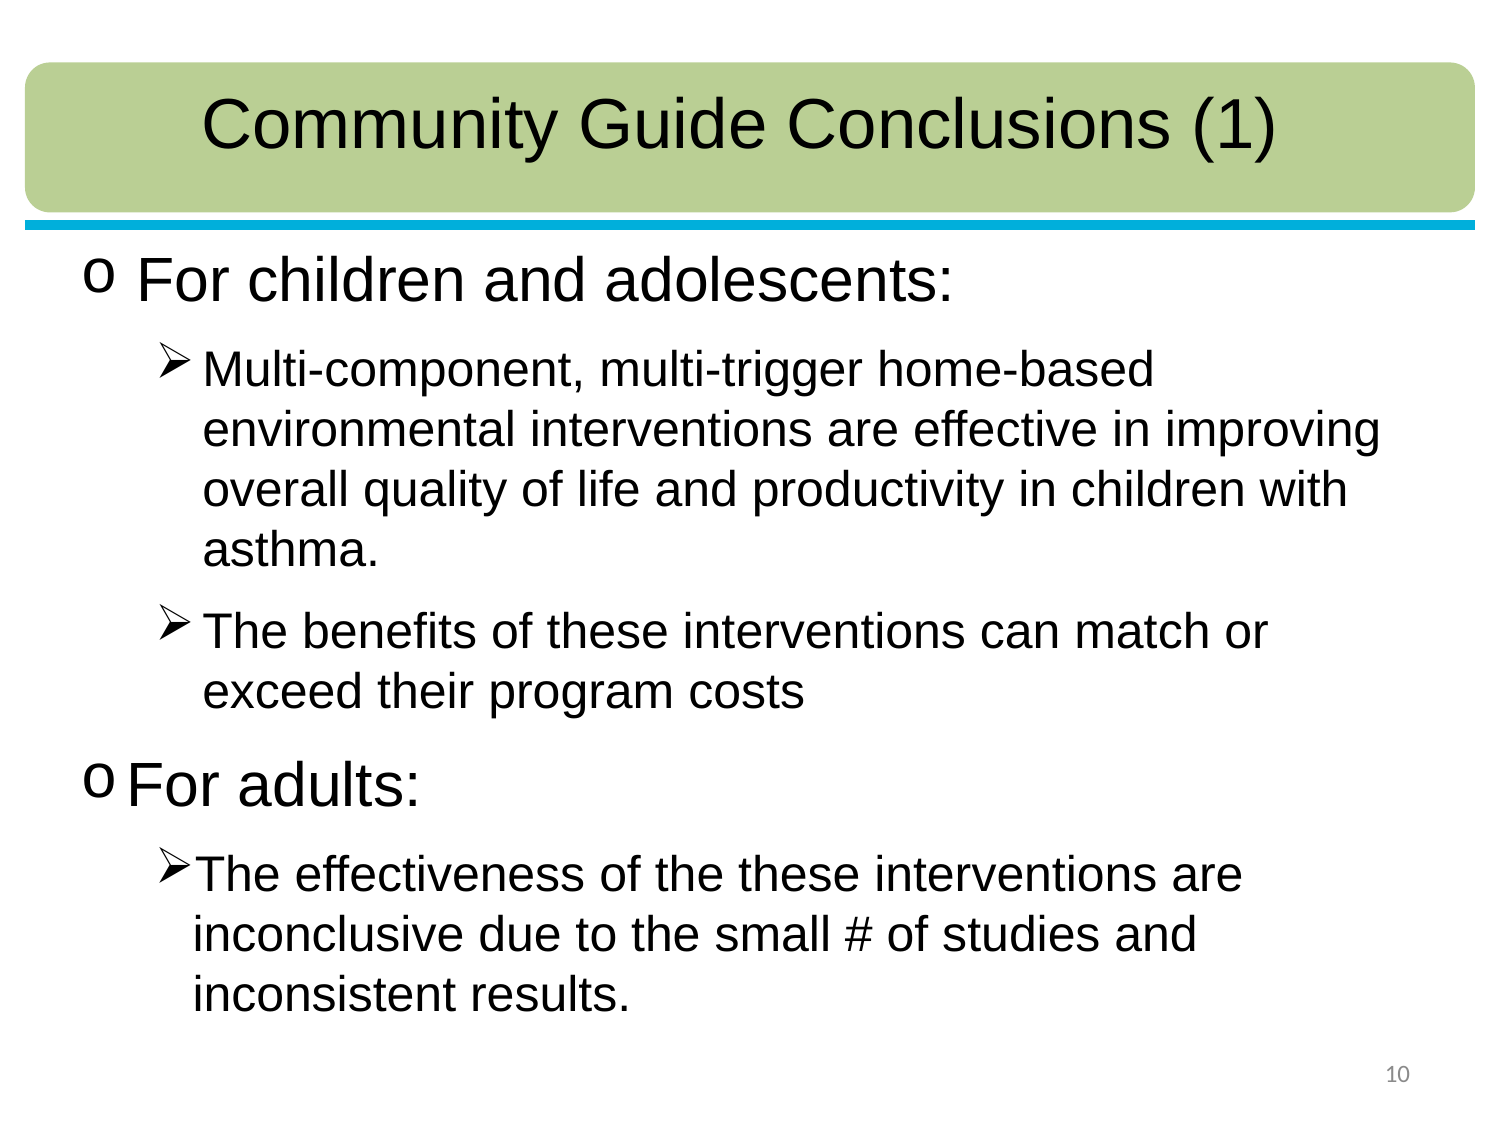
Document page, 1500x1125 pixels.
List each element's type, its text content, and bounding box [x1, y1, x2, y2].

list For children and adolescents: Multi-component, multi-trigger home-based environmental interventions are effective in improving overall quality of life and productivity in children with asthma. The benefits of these interventions can match or exceed their program costs For adults: The effectiveness of the these interventions are inconclusive due to the small # of studies and inconsistent results. [65, 230, 1421, 1125]
text_box 10 [1074, 1042, 1425, 1103]
text_box Community Guide Conclusions (1) [24, 0, 1475, 170]
